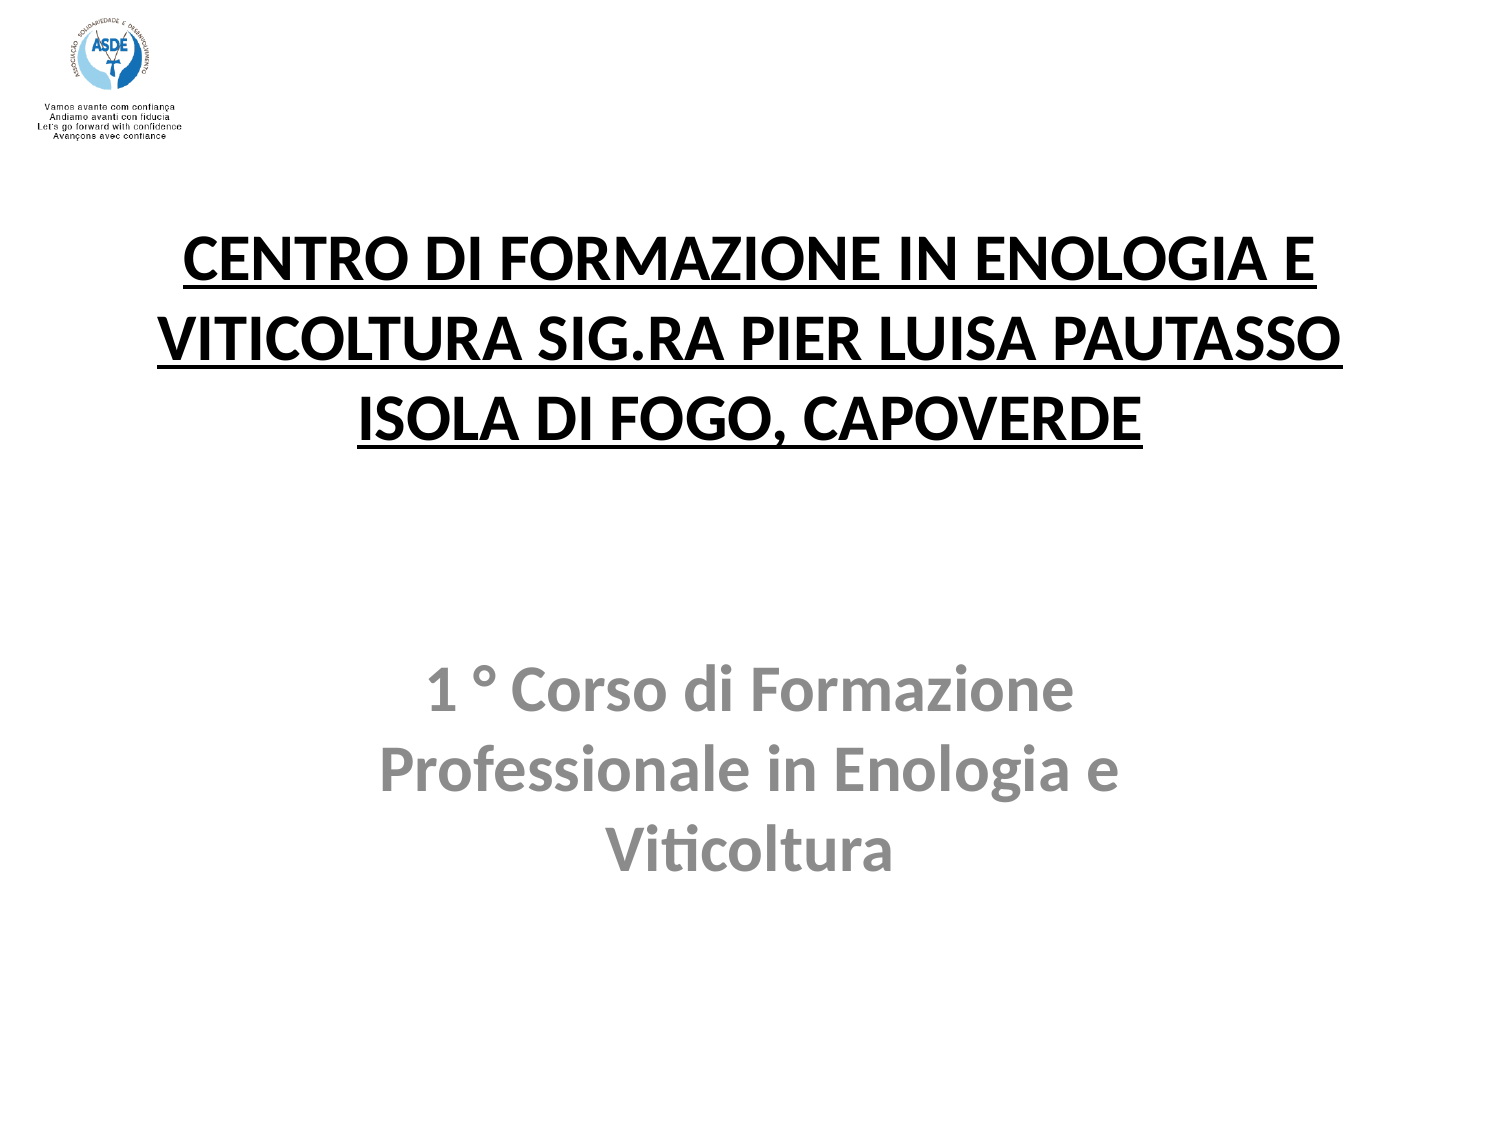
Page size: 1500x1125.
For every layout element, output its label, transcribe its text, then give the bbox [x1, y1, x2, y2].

title CENTRO DI FORMAZIONE IN ENOLOGIA E VITICOLTURA SIG.RA PIER LUISA PAUTASSO ISOLA DI FOGO, CAPOVERDE [112, 219, 1388, 528]
subtitle 1 ° Corso di Formazione Professionale in Enologia e Viticoltura [225, 637, 1275, 925]
picture [29, 0, 190, 161]
